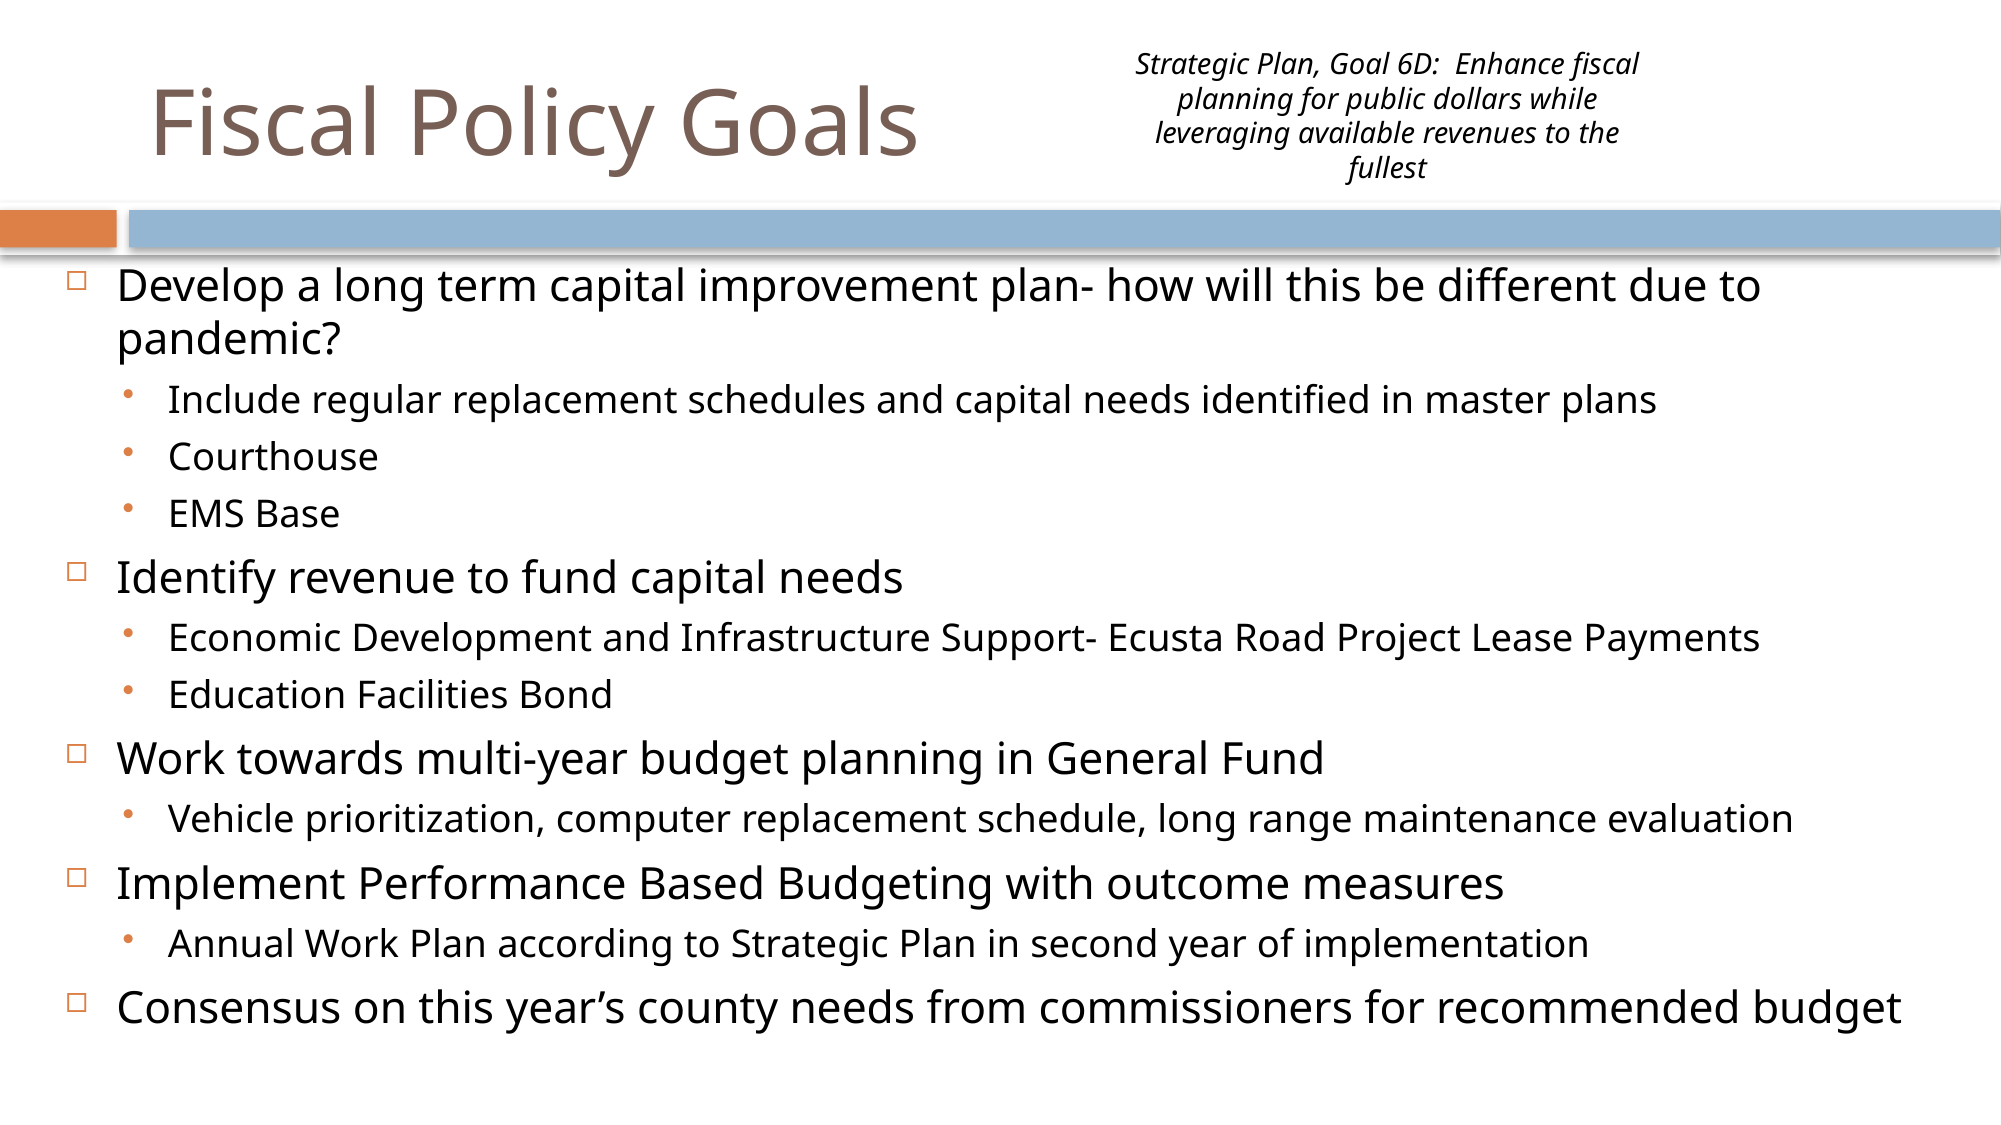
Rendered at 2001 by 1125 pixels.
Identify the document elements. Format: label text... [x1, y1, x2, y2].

title Fiscal Policy Goals [133, 37, 1917, 200]
text_box Develop a long term capital improvement plan- how will this be different due to pandemic? Include regular replacement schedules and capital needs identified in master plans Courthouse EMS Base Identify revenue to fund capital needs Economic Development and Infrastructure Support- Ecusta Road Project Lease Payments Education Facilities Bond Work towards multi-year budget planning in General Fund Vehicle prioritization, computer replacement schedule, long range maintenance evaluation Implement Performance Based Budgeting with outcome measures Annual Work Plan according to Strategic Plan in second year of implementation Consensus on this year’s county needs from commissioners for recommended budget [50, 250, 1938, 1100]
text_box Strategic Plan, Goal 6D: Enhance fiscal planning for public dollars while leveraging available revenues to the fullest [1113, 37, 1662, 193]
